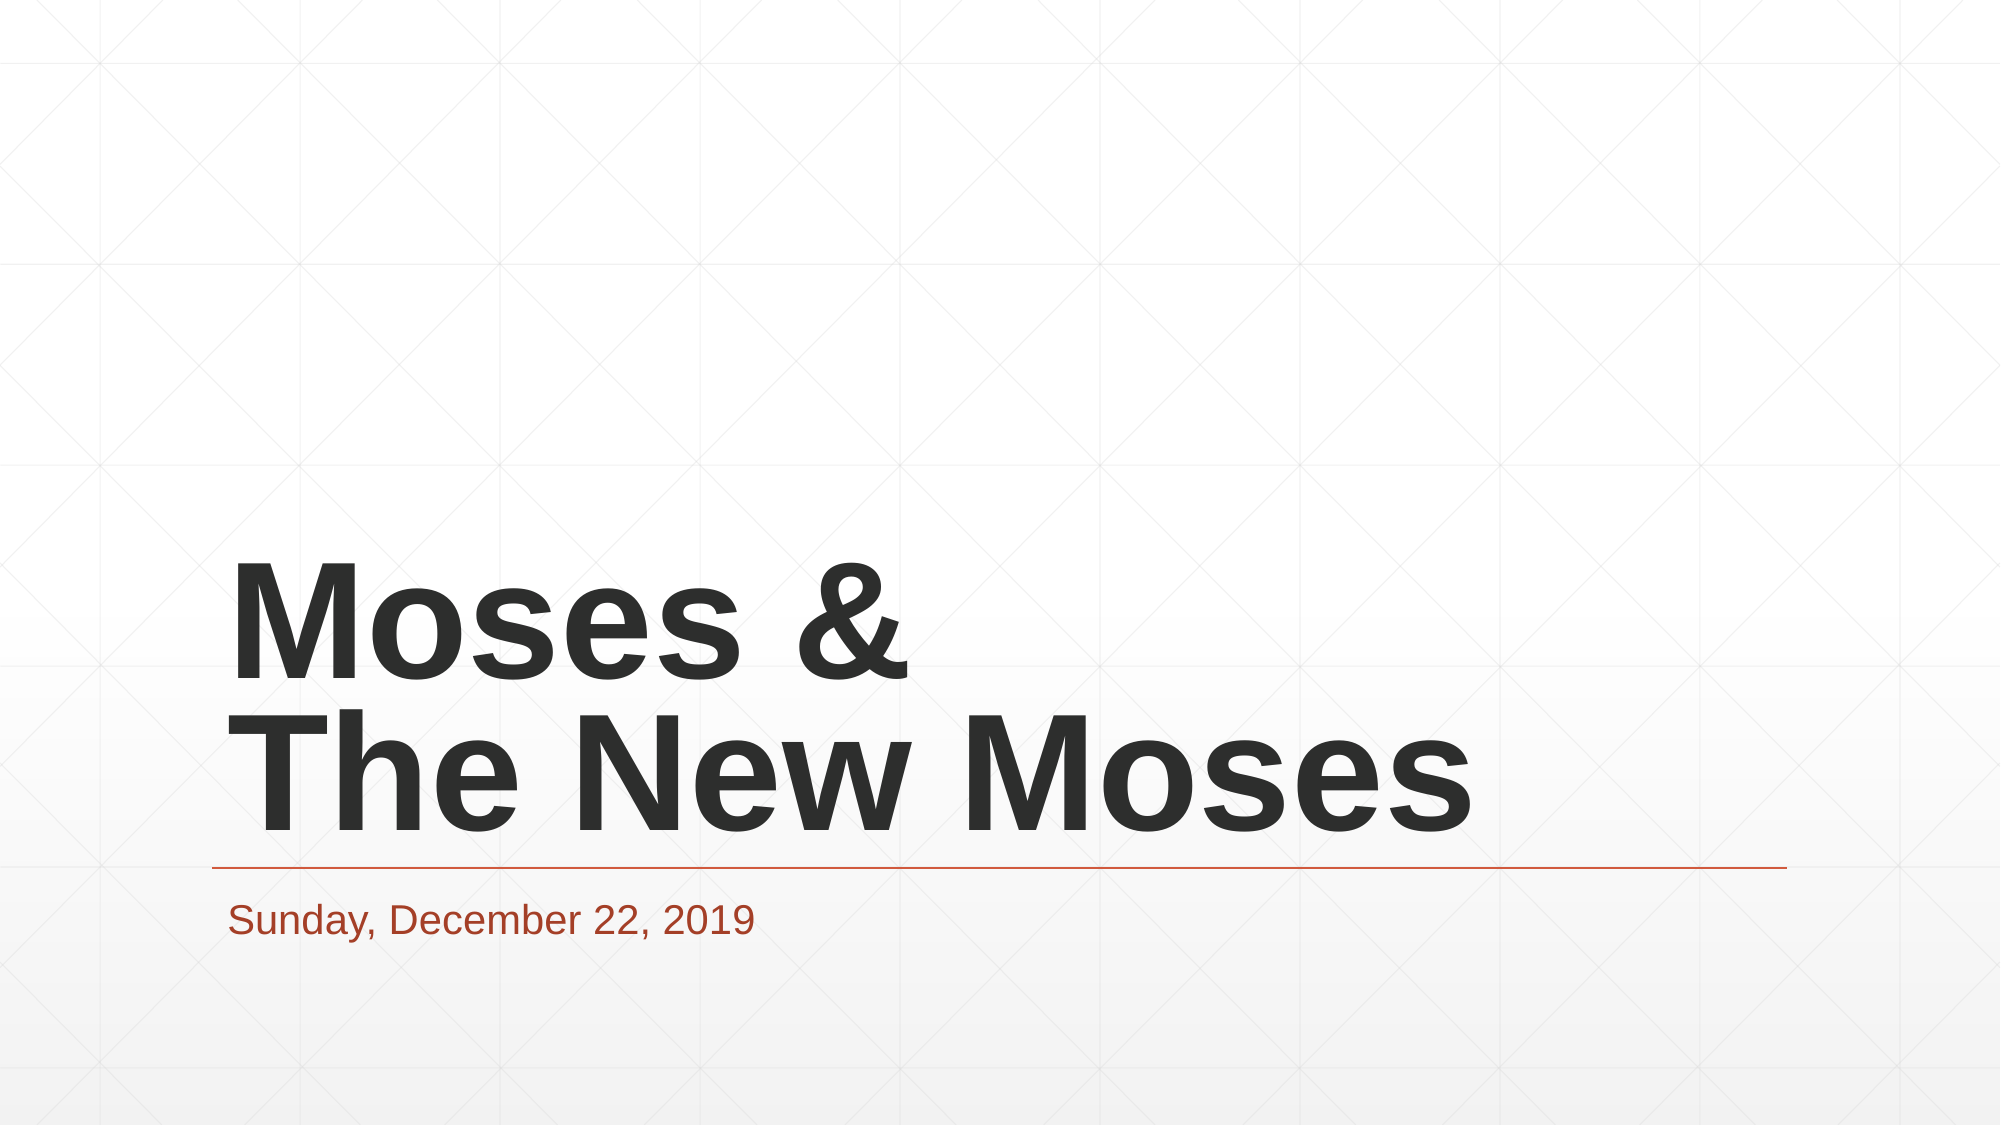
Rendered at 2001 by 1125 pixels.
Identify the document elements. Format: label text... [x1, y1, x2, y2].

subtitle Sunday, December 22, 2019 [212, 891, 1788, 967]
title Moses & The New Moses [212, 313, 1788, 869]
